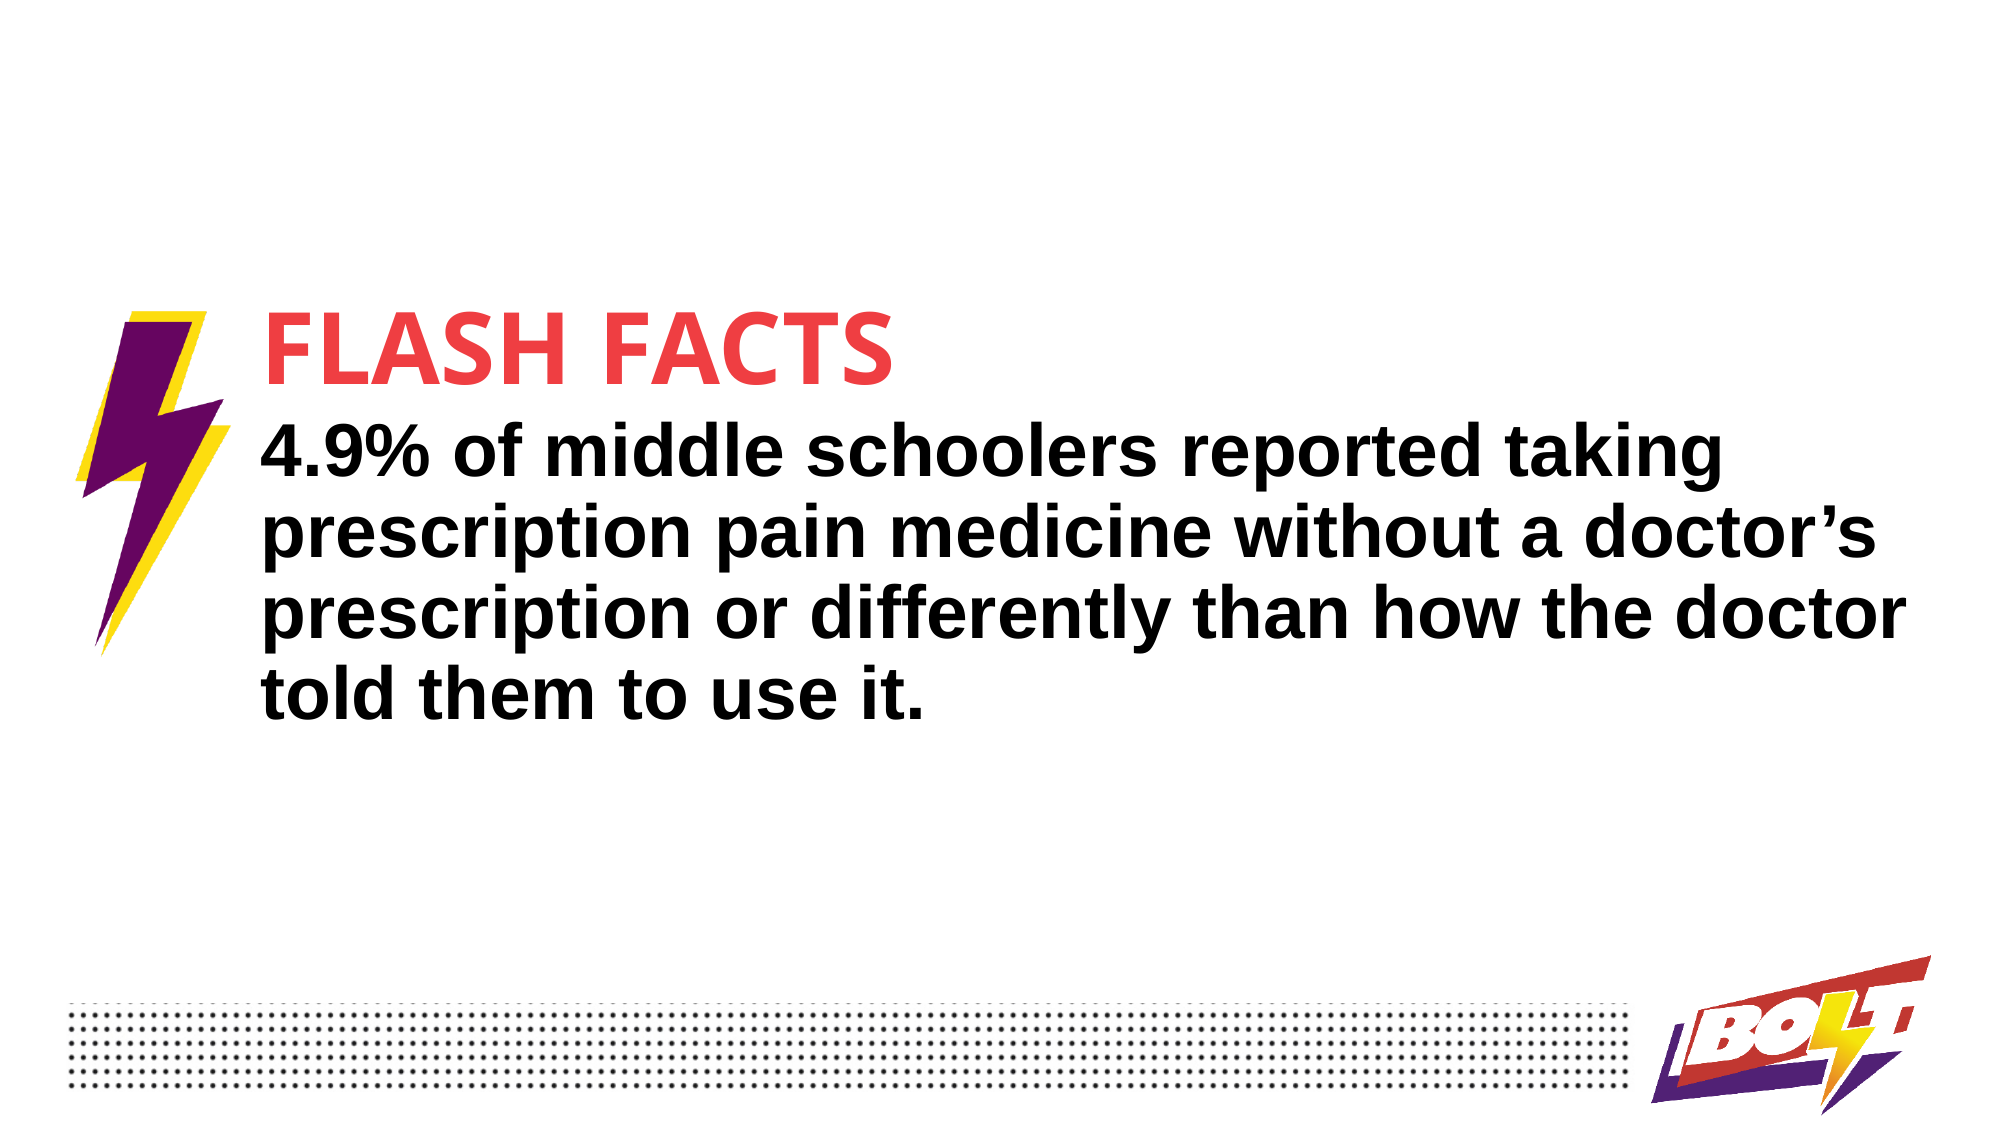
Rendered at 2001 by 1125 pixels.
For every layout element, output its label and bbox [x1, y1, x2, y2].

picture [0, 303, 245, 665]
picture [66, 955, 1931, 1116]
text_box [245, 166, 1971, 759]
